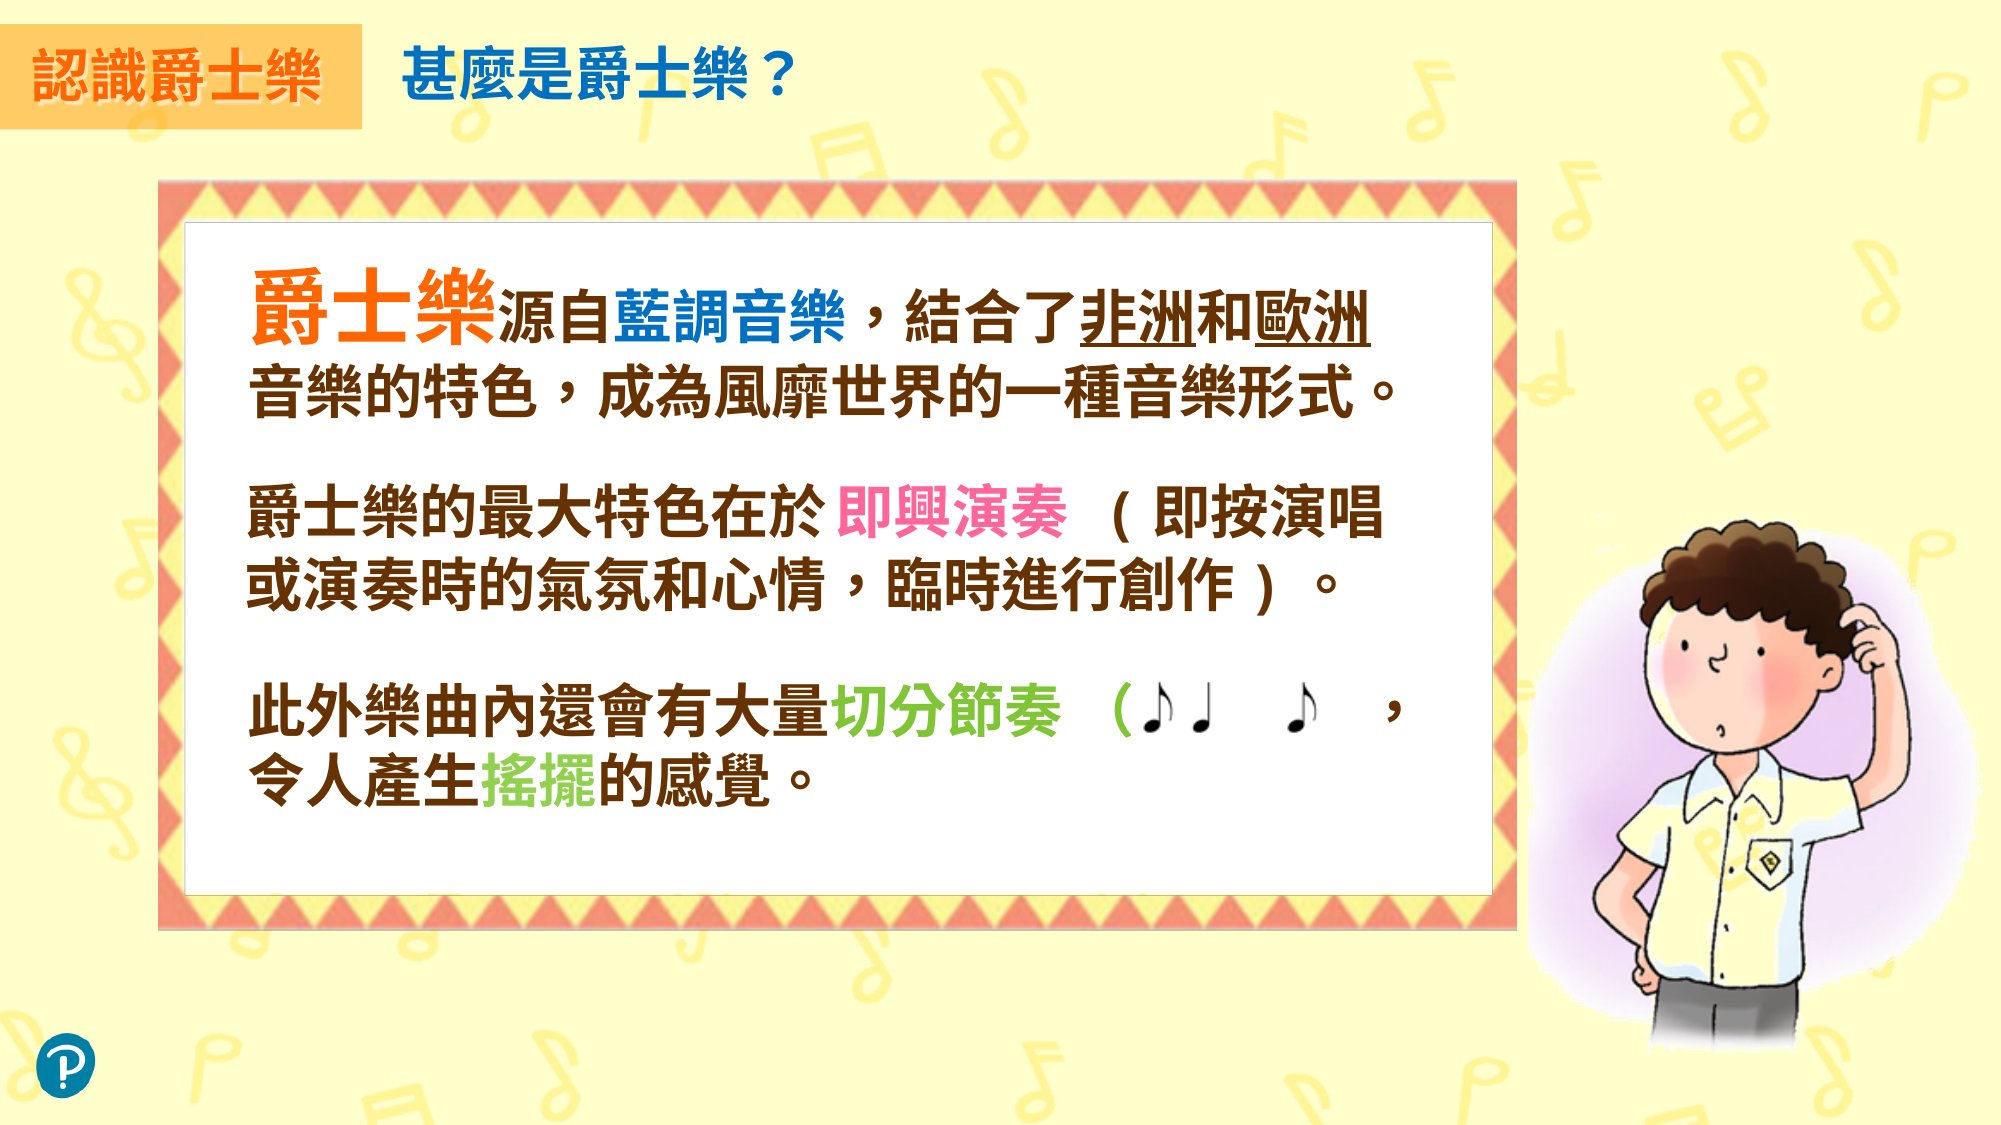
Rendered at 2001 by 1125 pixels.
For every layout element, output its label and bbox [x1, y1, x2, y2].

text_box [158, 179, 1517, 936]
picture [0, 0, 2001, 1125]
